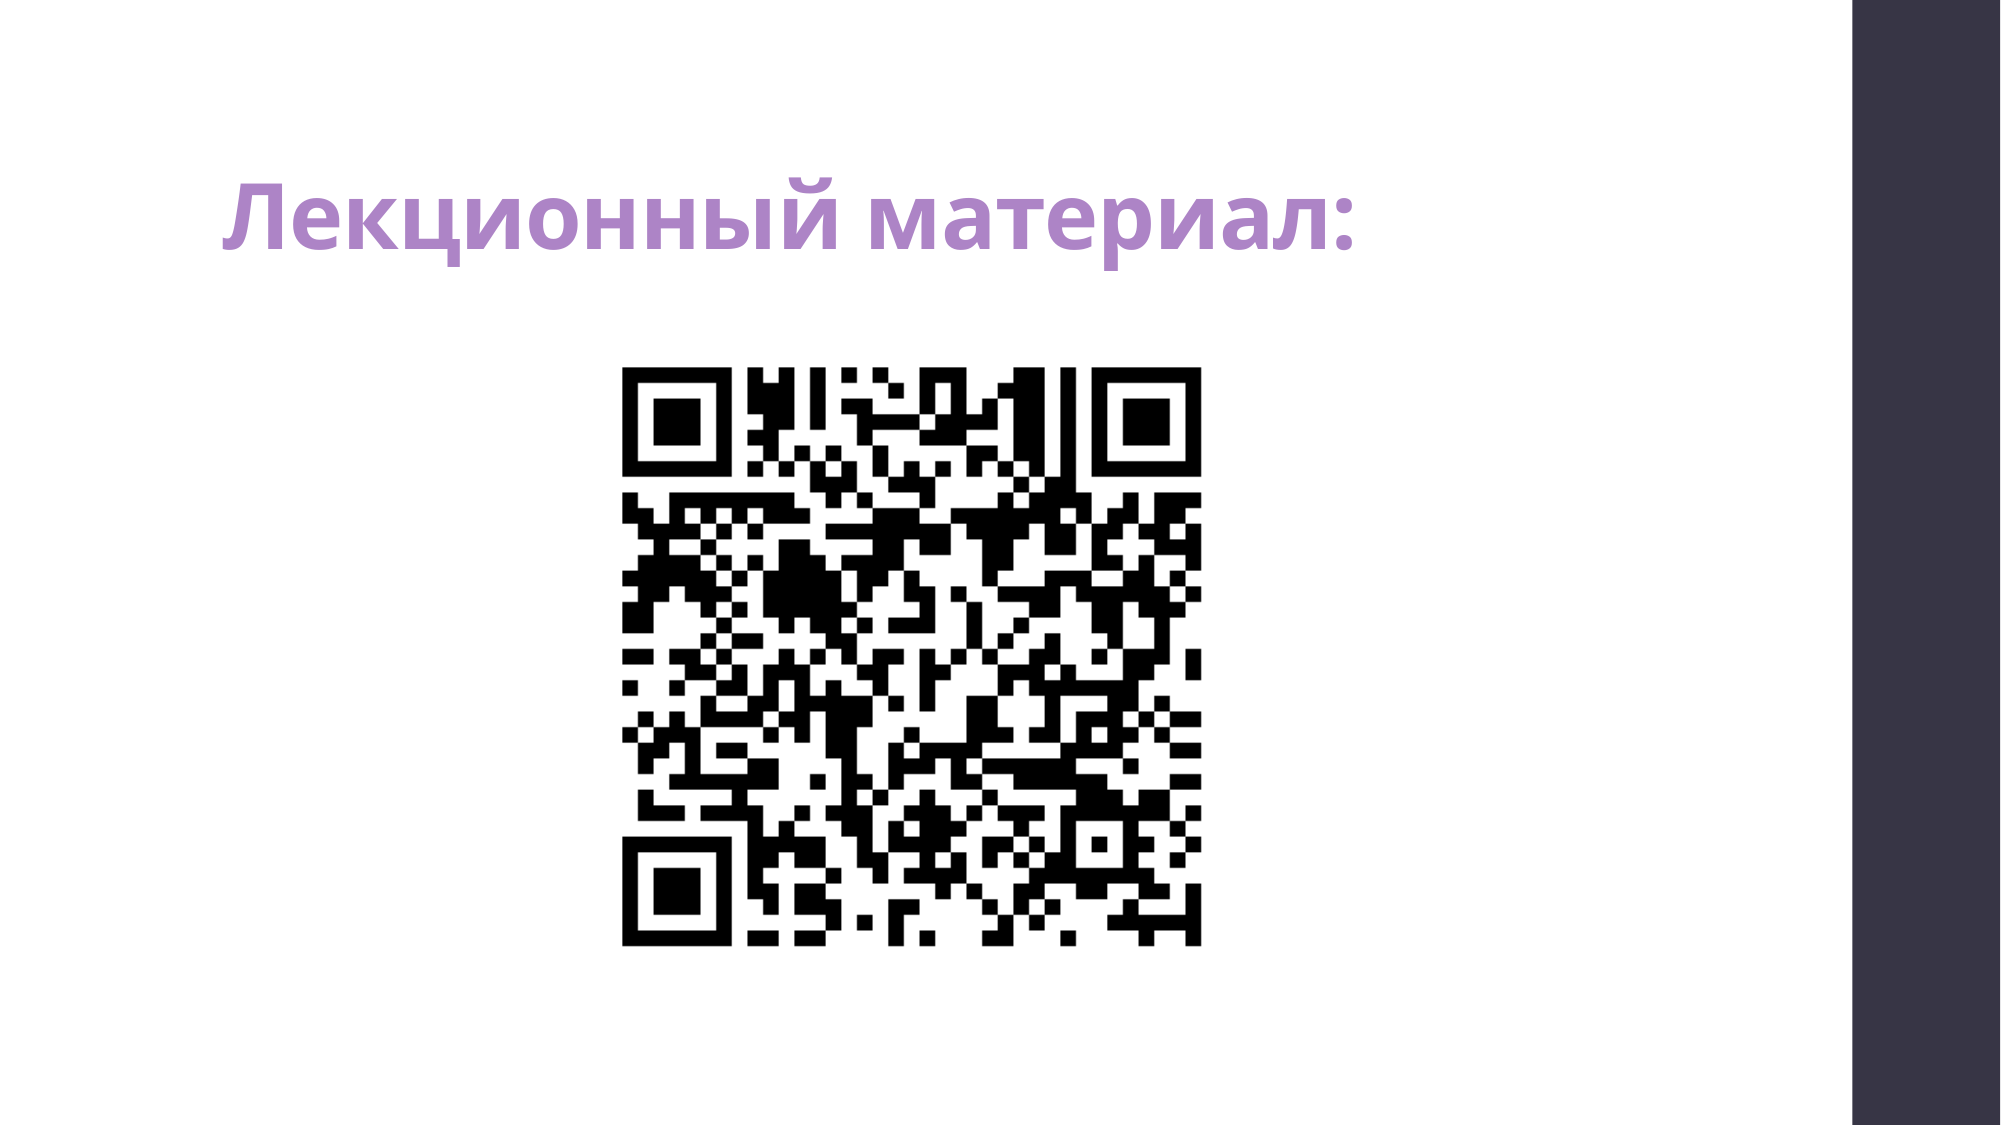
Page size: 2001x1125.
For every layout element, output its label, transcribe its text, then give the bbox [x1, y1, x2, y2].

title Лекционный материал: [206, 43, 1797, 278]
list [560, 304, 1264, 1009]
